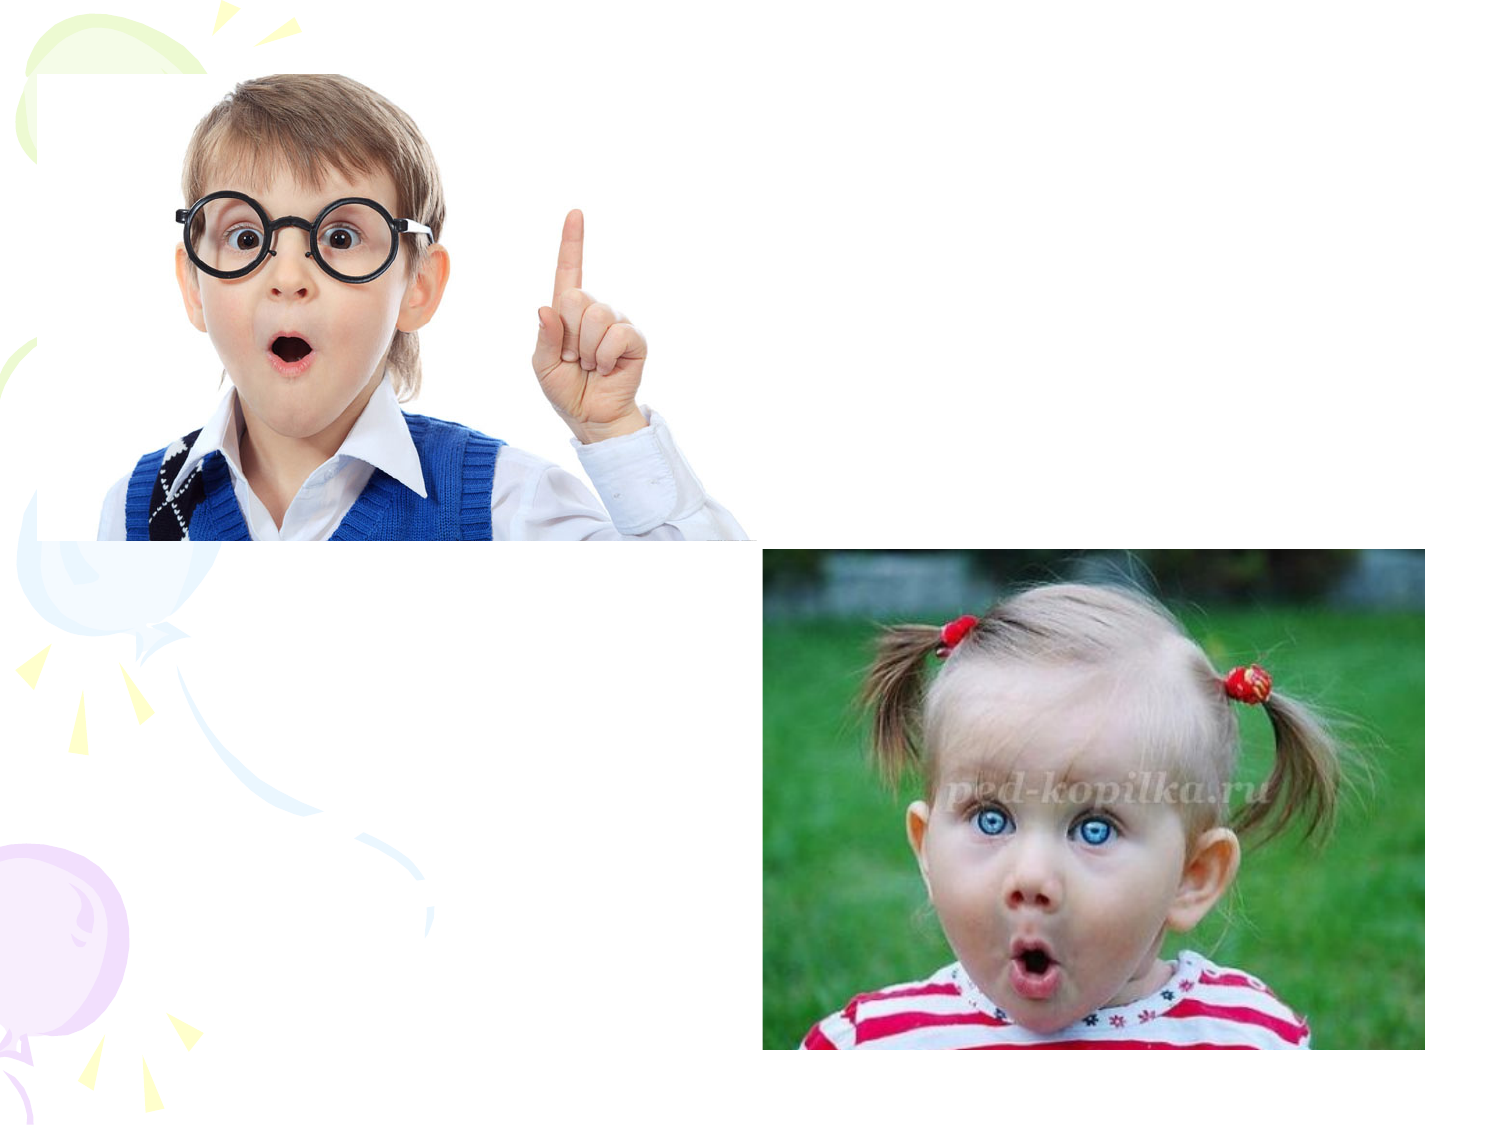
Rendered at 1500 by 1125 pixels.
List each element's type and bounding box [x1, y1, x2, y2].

picture [37, 74, 763, 542]
picture [762, 549, 1426, 1051]
